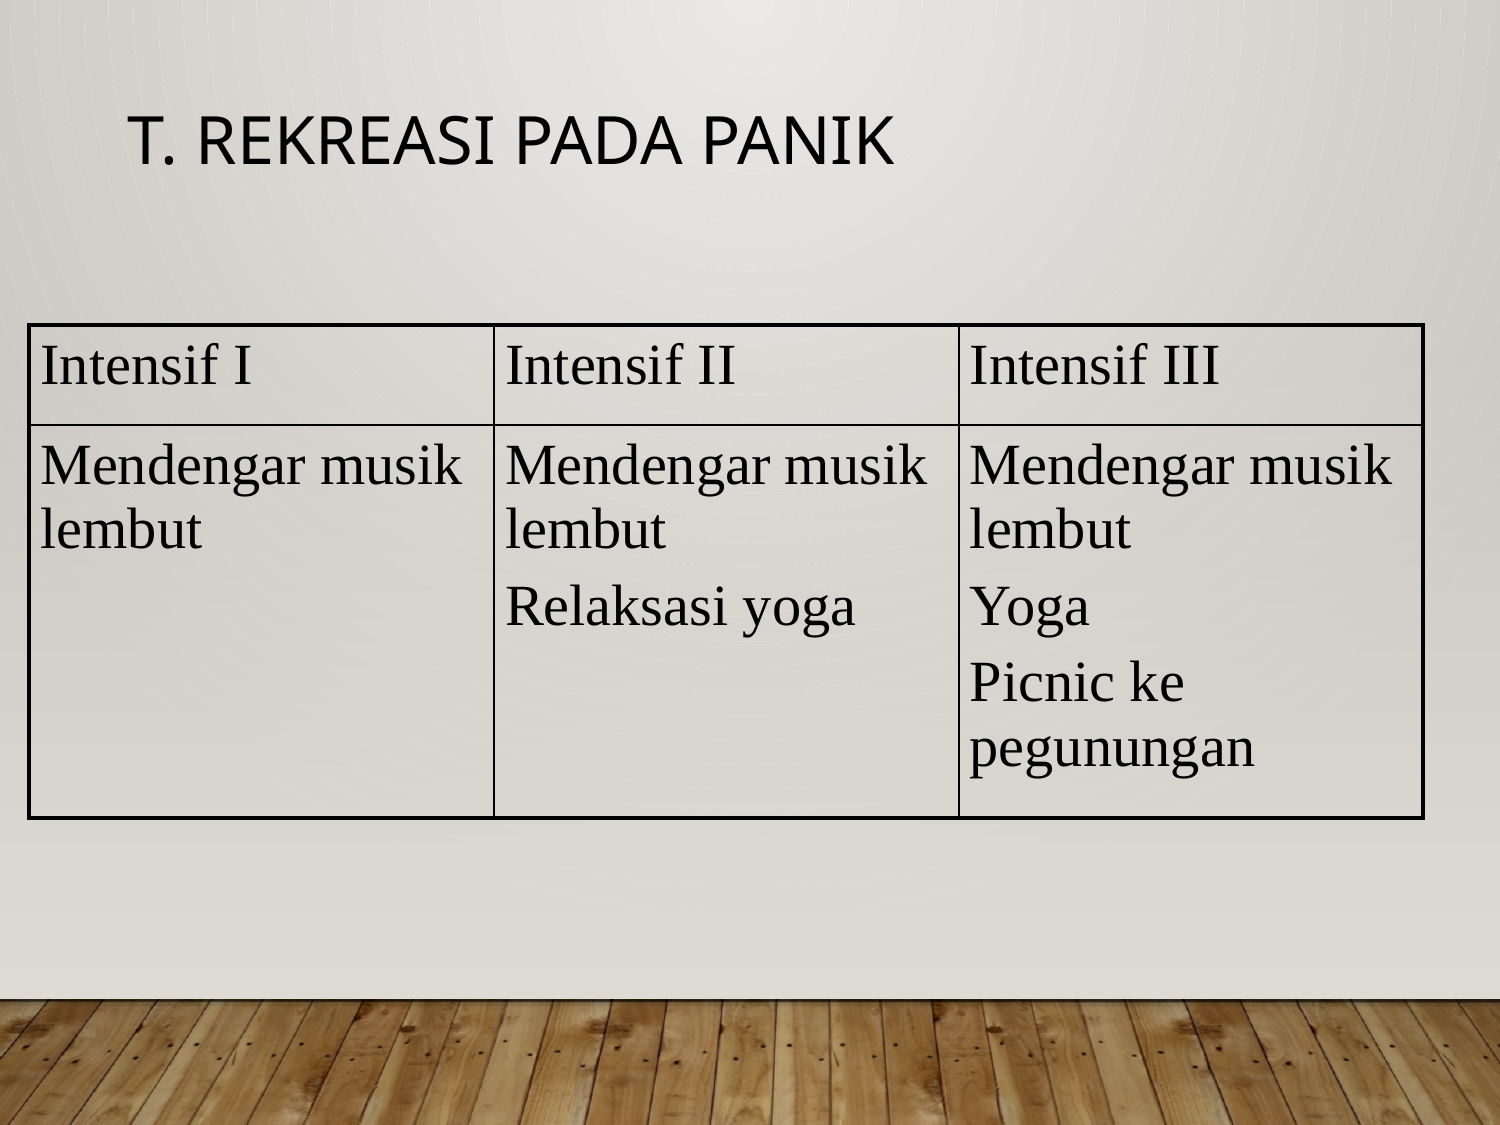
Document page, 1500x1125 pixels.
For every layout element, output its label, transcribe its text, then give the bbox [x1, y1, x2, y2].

table_cell Mendengar musik lembut Yoga Picnic ke pegunungan [960, 426, 1421, 816]
table_header Intensif II [495, 327, 958, 424]
table_header Intensif III [960, 327, 1421, 424]
picture [0, 999, 1500, 1125]
table_header Intensif I [31, 327, 493, 424]
table_cell Mendengar musik lembut Relaksasi yoga [495, 426, 958, 816]
table_cell Mendengar musik lembut [31, 426, 493, 816]
title T. Rekreasi pada Panik [112, 99, 1388, 288]
